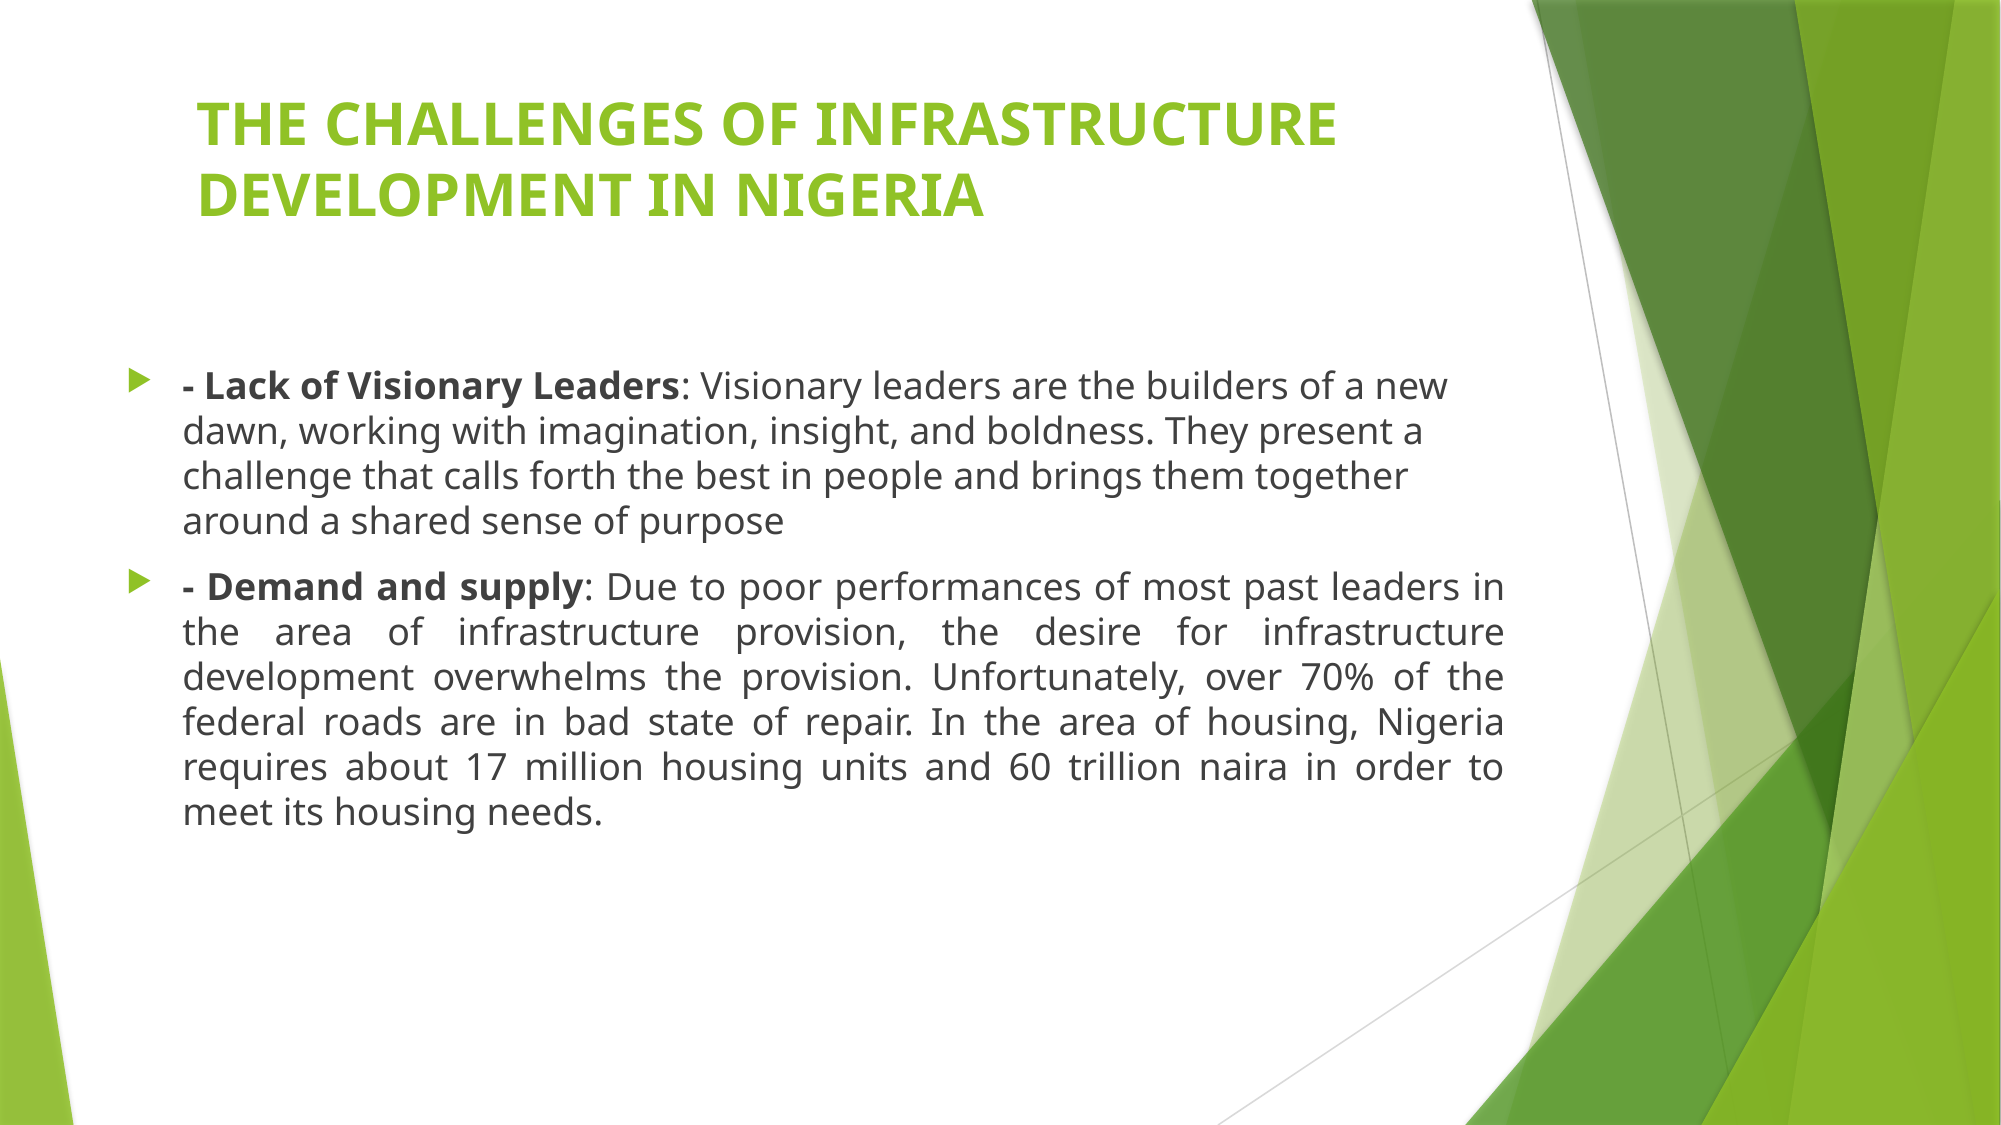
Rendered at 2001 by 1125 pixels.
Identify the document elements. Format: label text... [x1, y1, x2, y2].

title THE CHALLENGES OF INFRASTRUCTURE DEVELOPMENT IN NIGERIA [181, 78, 1724, 309]
list - Lack of Visionary Leaders: Visionary leaders are the builders of a new dawn, working with imagination, insight, and boldness. They present a challenge that calls forth the best in people and brings them together around a shared sense of purpose - Demand and supply: Due to poor performances of most past leaders in the area of infrastructure provision, the desire for infrastructure development overwhelms the provision. Unfortunately, over 70% of the federal roads are in bad state of repair. In the area of housing, Nigeria requires about 17 million housing units and 60 trillion naira in order to meet its housing needs. [111, 354, 1522, 992]
